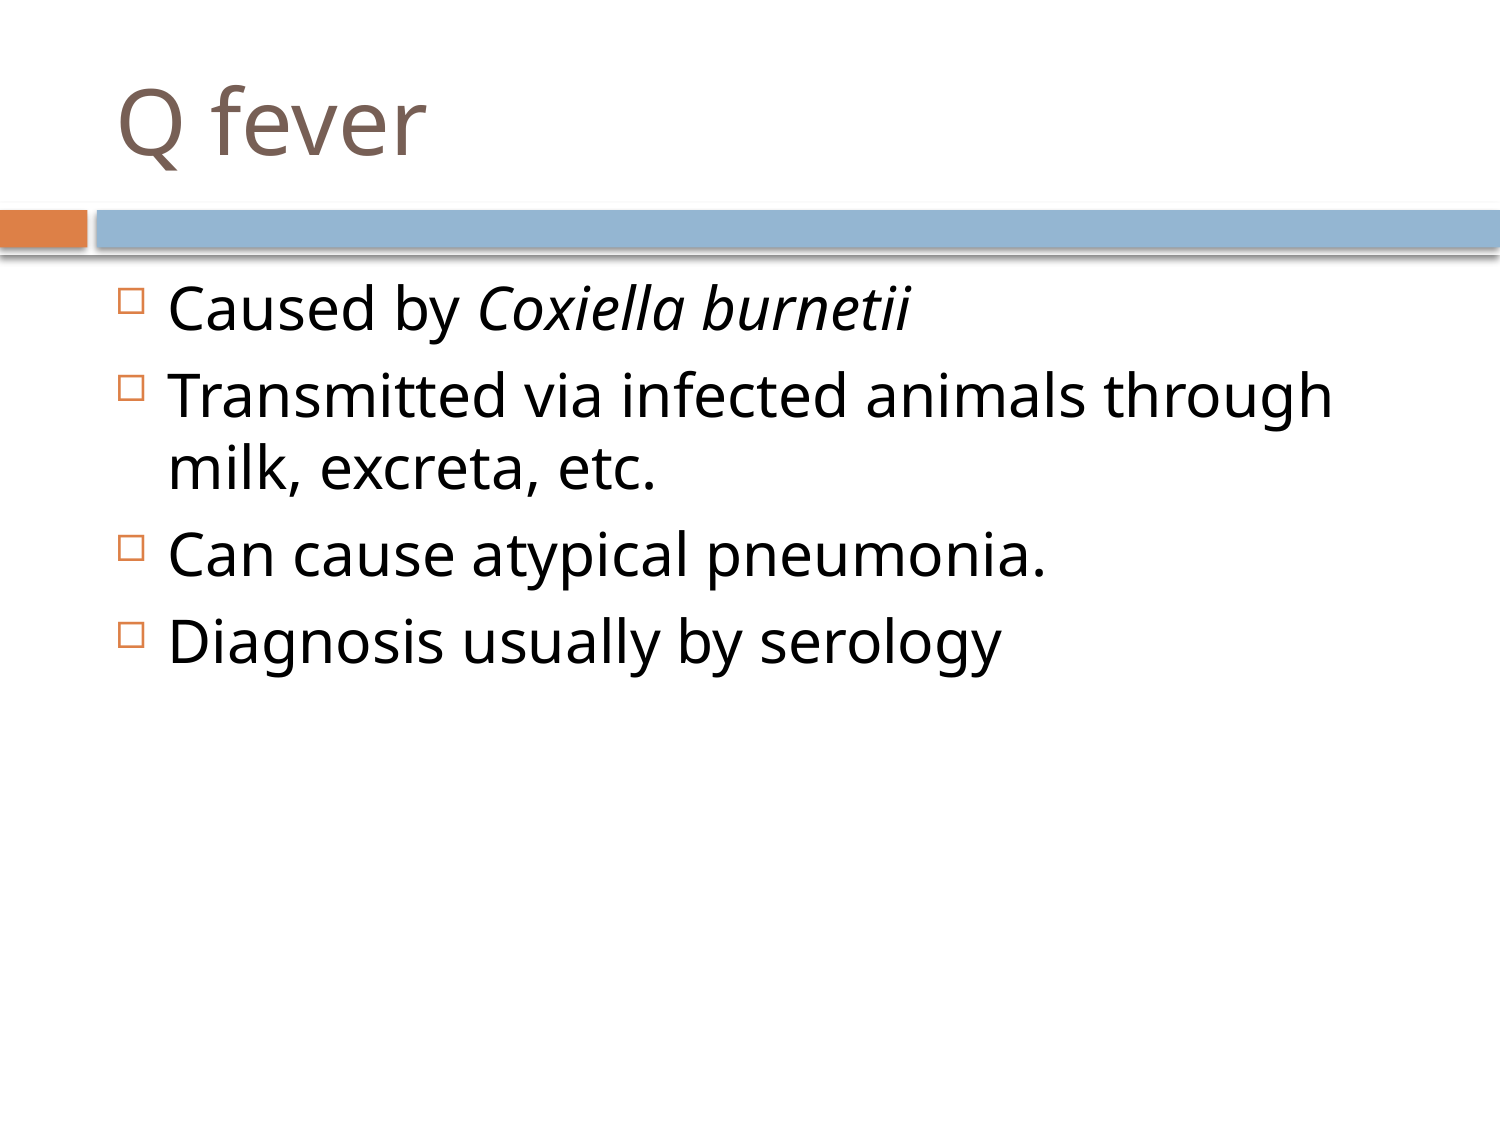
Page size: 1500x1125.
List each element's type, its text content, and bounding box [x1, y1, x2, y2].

list Caused by Coxiella burnetii Transmitted via infected animals through milk, excreta, etc. Can cause atypical pneumonia. Diagnosis usually by serology [100, 262, 1438, 1000]
title Q fever [100, 37, 1438, 200]
